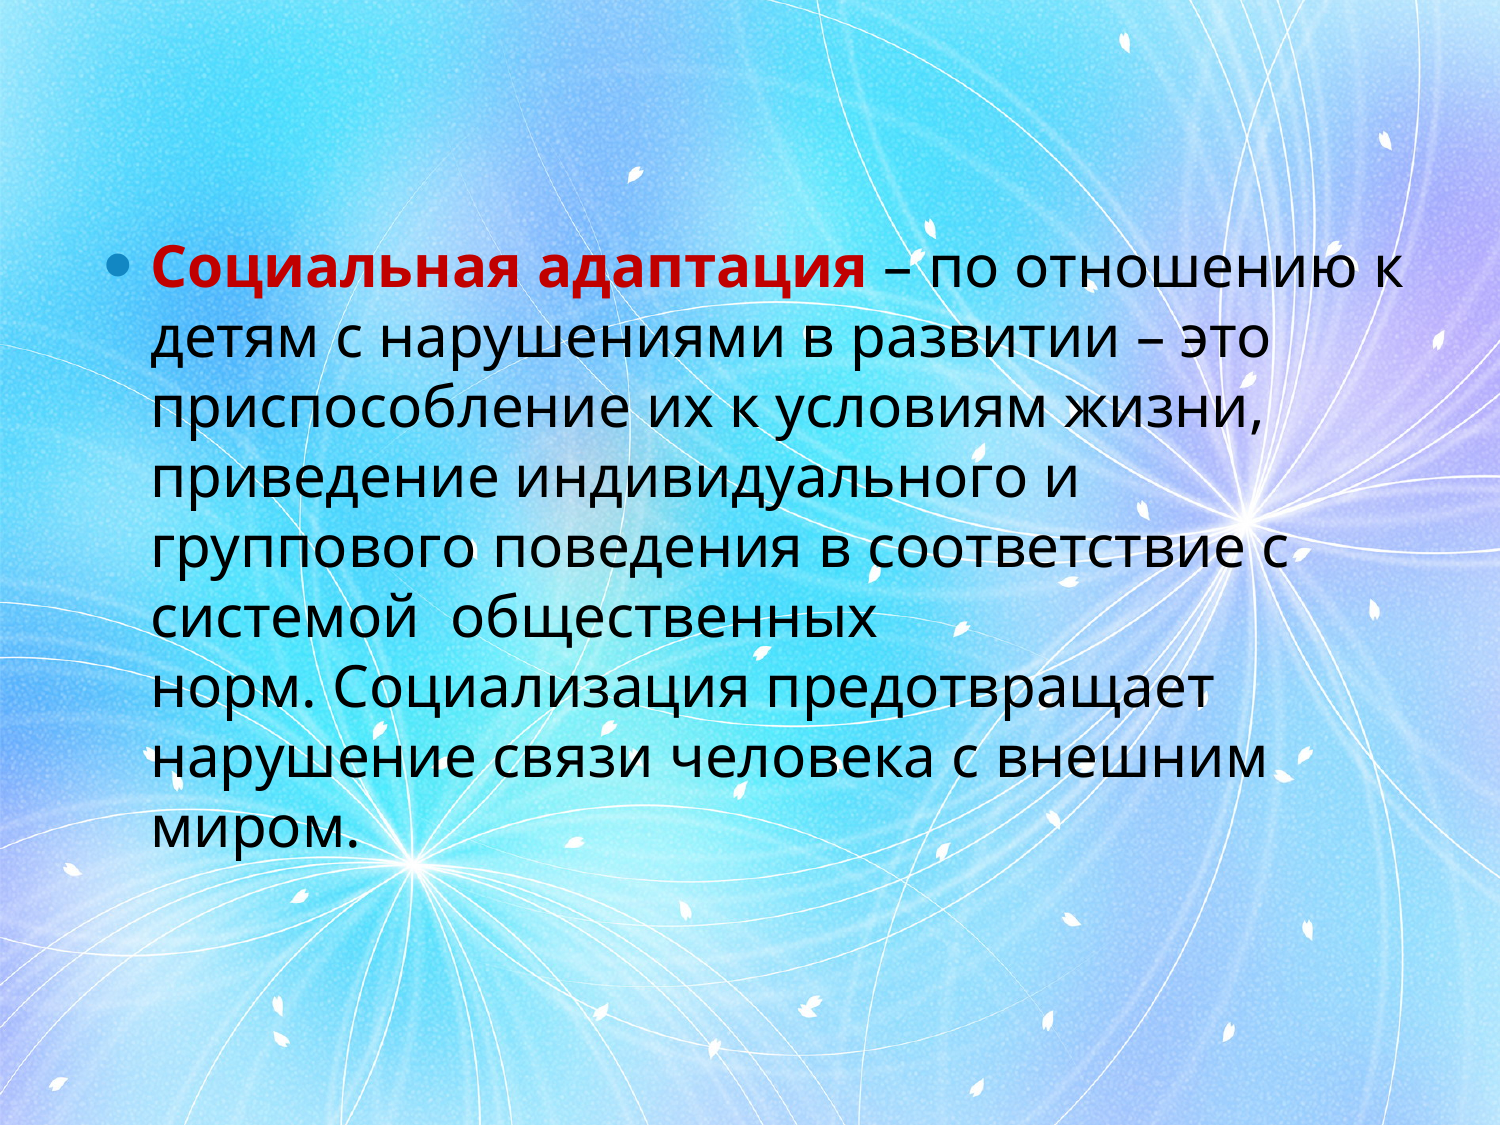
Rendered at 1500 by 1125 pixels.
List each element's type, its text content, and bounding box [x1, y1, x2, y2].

picture [0, 0, 1500, 1125]
text_box Социальная адаптация – по отношению к детям с нарушениями в развитии – это приспособление их к условиям жизни, приведение индивидуального и группового поведения в соответствие с системой общественных норм. Социализация предотвращает нарушение связи человека с внешним миром. [88, 221, 1436, 867]
